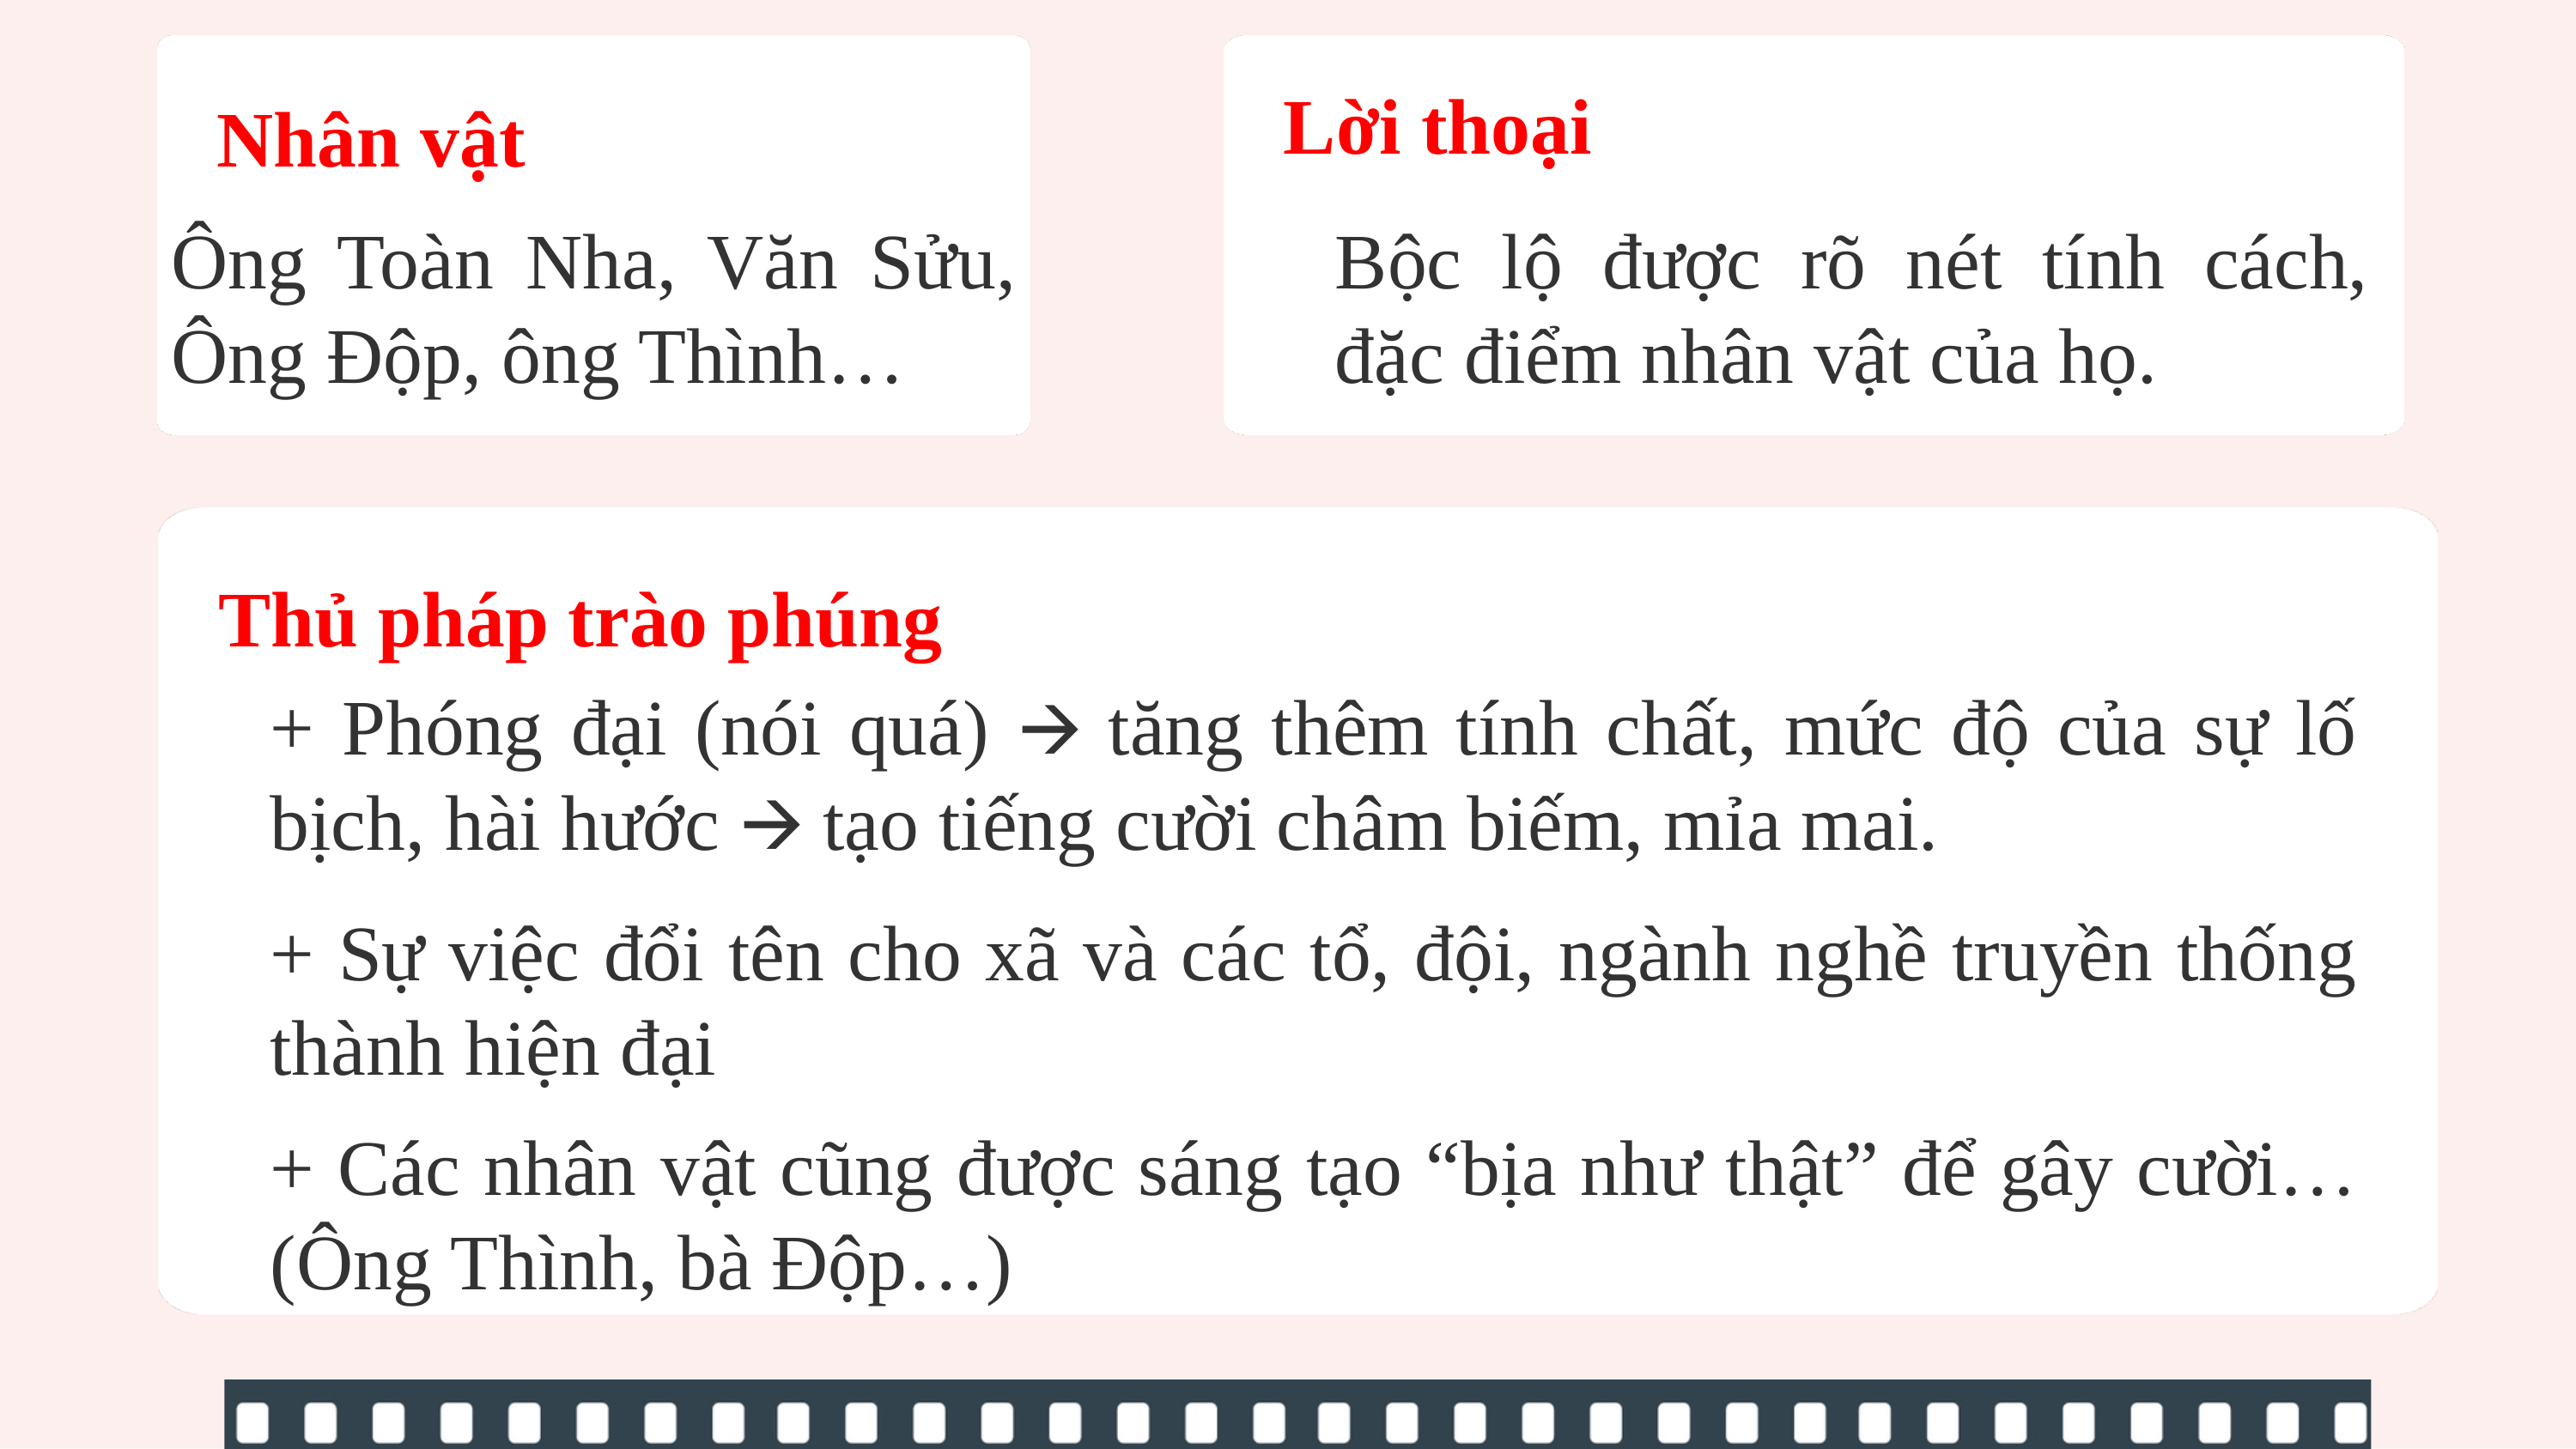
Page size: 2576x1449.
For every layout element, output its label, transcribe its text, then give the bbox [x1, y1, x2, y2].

text_box Ông Toàn Nha, Văn Sửu, Ông Độp, ông Thình… [158, 203, 1030, 406]
text_box + Sự việc đổi tên cho xã và các tổ, đội, ngành nghề truyền thống thành hiện đại [257, 895, 2374, 1098]
text_box + Các nhân vật cũng được sáng tạo “bịa như thật” để gây cười…(Ông Thình, bà Độp…) [257, 1110, 2374, 1313]
text_box [156, 34, 1031, 435]
text_box Thủ pháp trào phúng [205, 561, 2396, 670]
text_box [1224, 34, 2404, 435]
picture [224, 1379, 2372, 1449]
text_box Nhân vật [204, 82, 1224, 190]
text_box Lời thoại [1270, 69, 2559, 177]
text_box Bộc lộ được rõ nét tính cách, đặc điểm nhân vật của họ. [1321, 203, 2383, 406]
text_box + Phóng đại (nói quá) 🡪 tăng thêm tính chất, mức độ của sự lố bịch, hài hước 🡪 tạo tiếng cười châm biếm, mỉa mai. [257, 670, 2374, 872]
text_box [158, 506, 2439, 1315]
